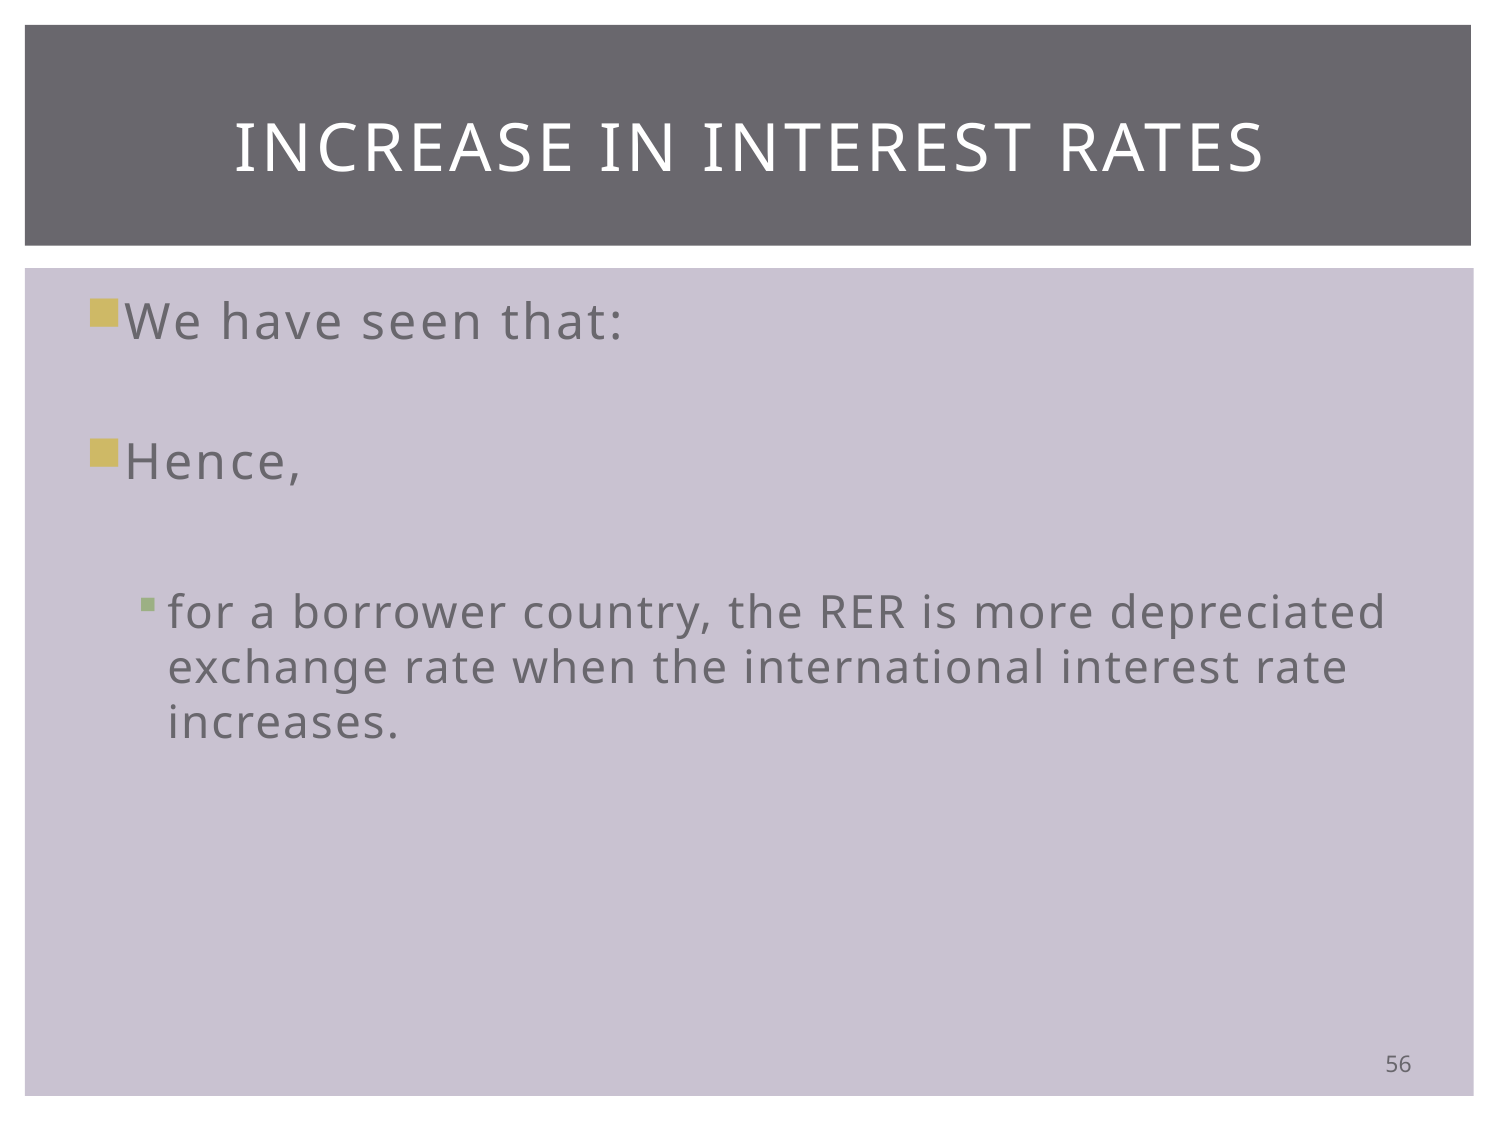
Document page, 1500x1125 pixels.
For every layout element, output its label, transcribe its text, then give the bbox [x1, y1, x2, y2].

title Increase in Interest rates [62, 58, 1438, 232]
slide_number 56 [1349, 1041, 1448, 1089]
